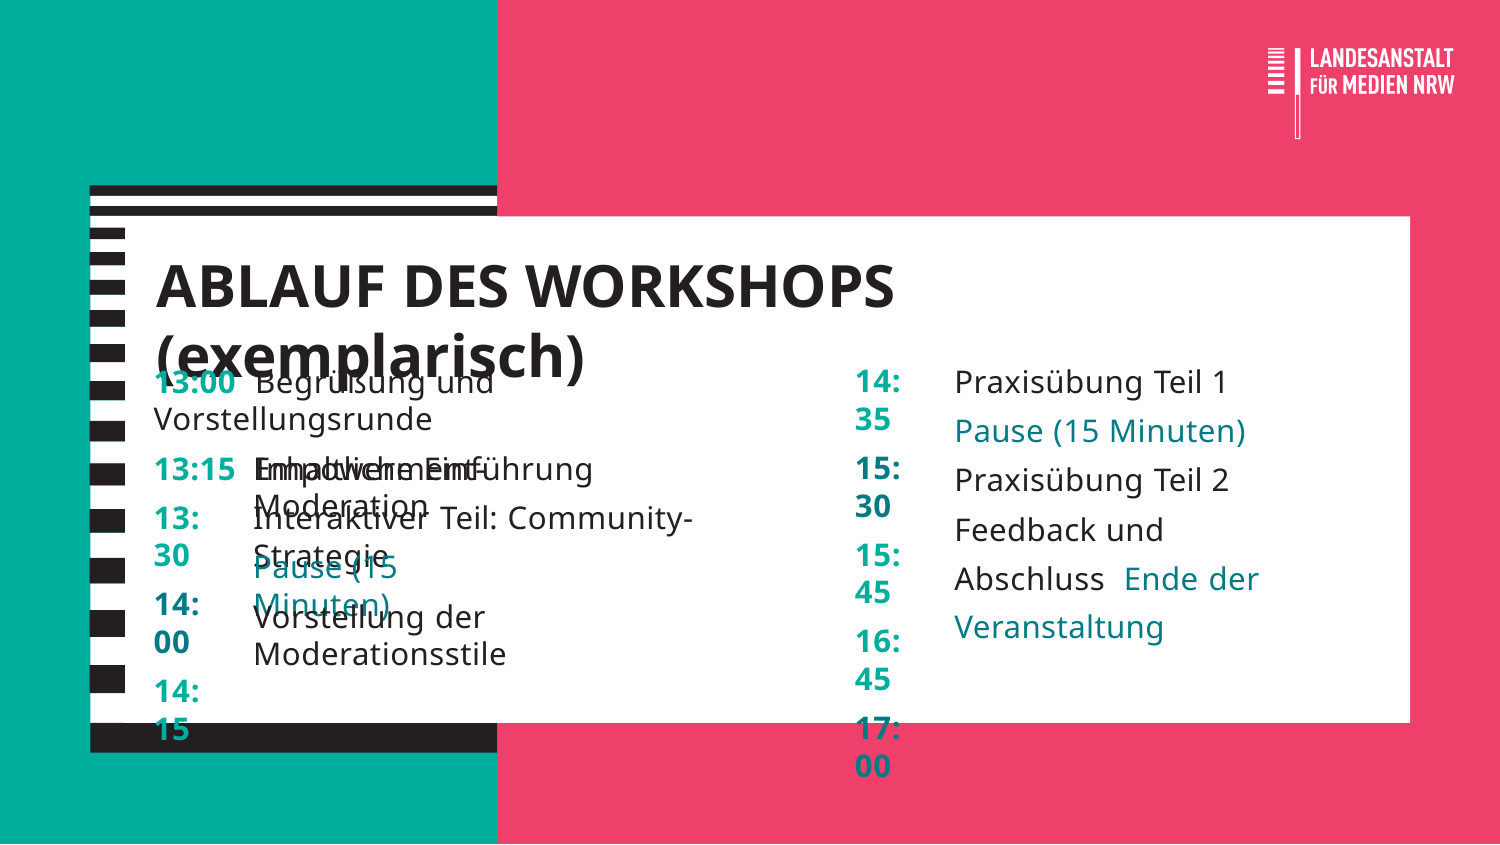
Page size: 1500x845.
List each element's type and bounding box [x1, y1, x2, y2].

text_box [0, 0, 1500, 845]
picture [1245, 26, 1475, 162]
